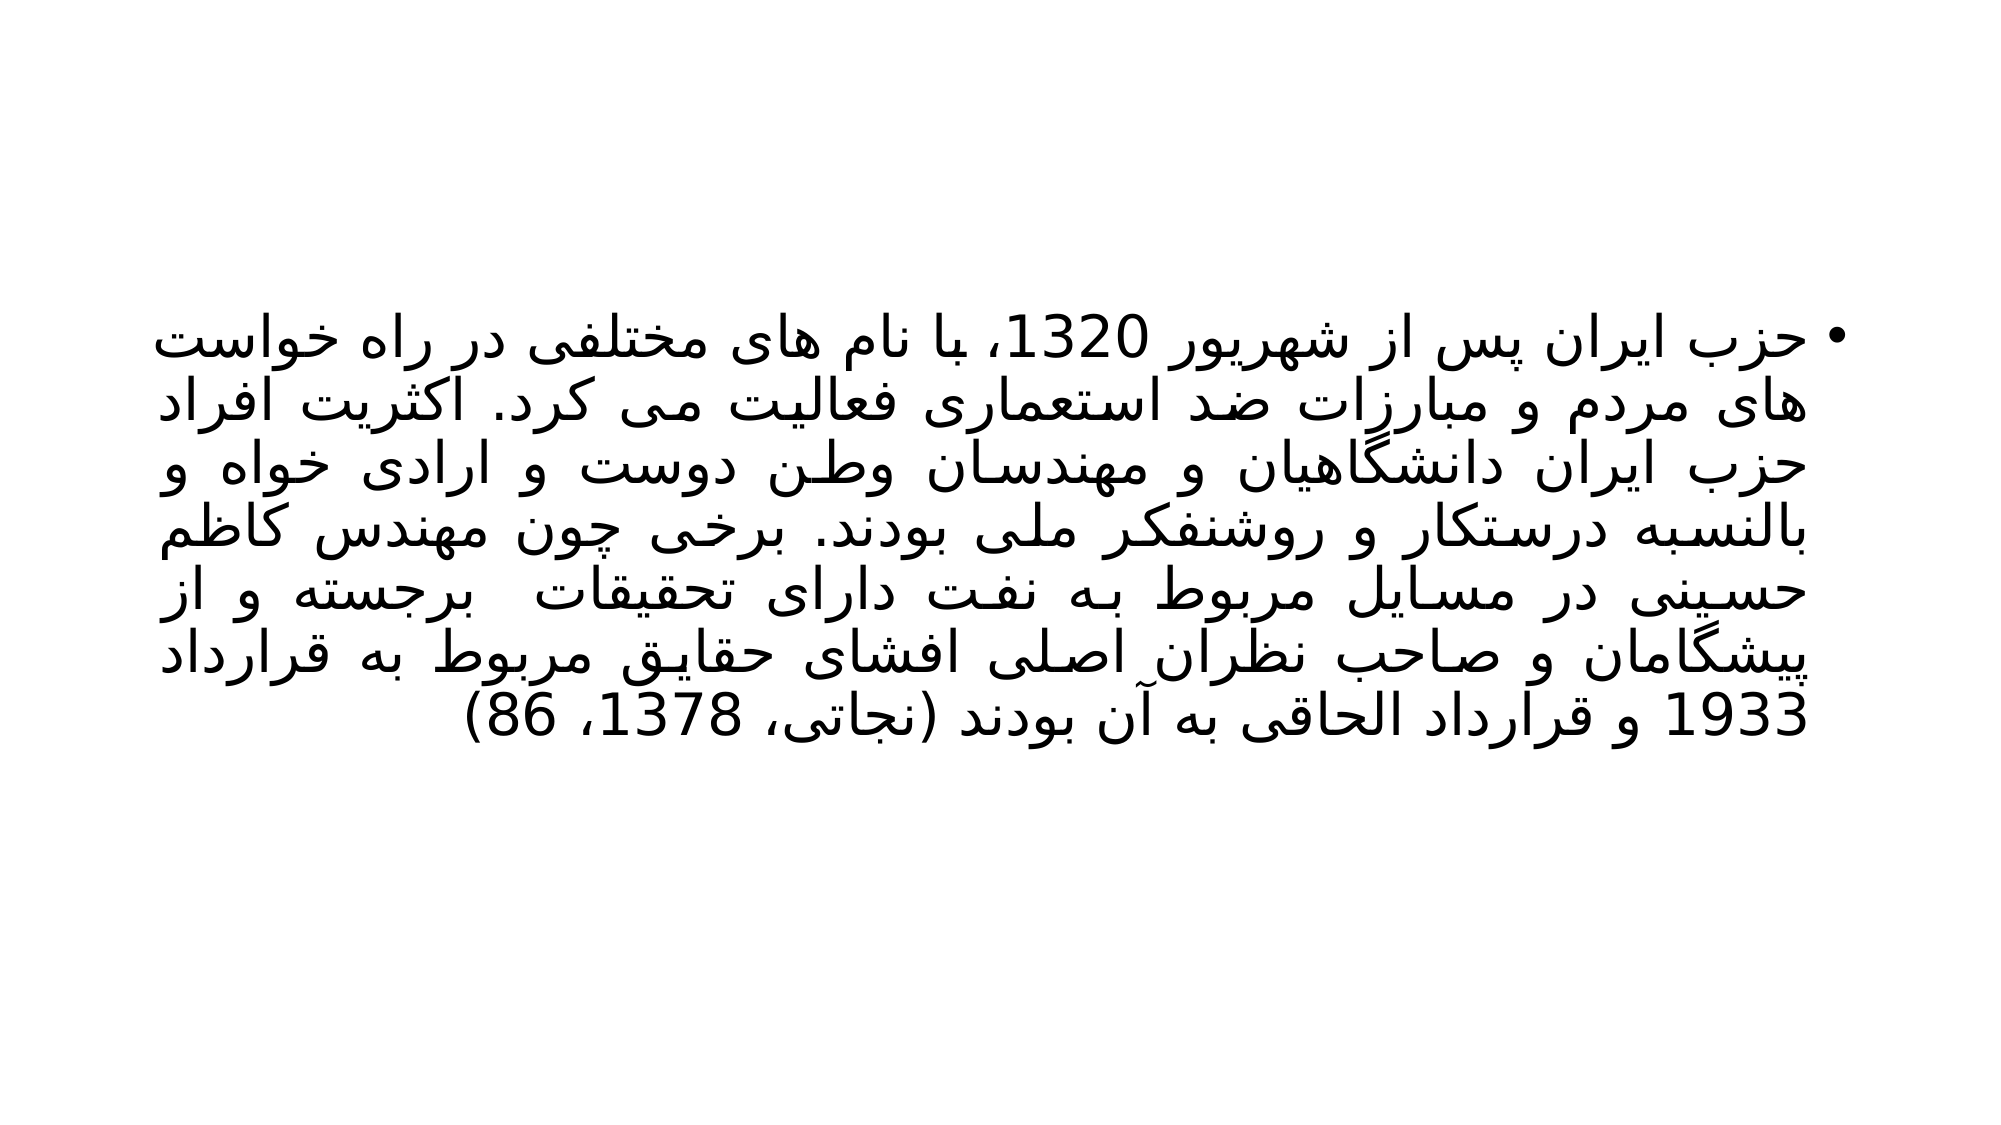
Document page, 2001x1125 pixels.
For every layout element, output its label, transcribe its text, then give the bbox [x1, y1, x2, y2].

list حزب ایران پس از شهریور 1320، با نام های مختلفی در راه خواست های مردم و مبارزات ضد استعماری فعالیت می کرد. اکثریت افراد حزب ایران دانشگاهیان و مهندسان وطن دوست و ارادی خواه و بالنسبه درستکار و روشنفکر ملی بودند. برخی چون مهندس کاظم حسینی در مسایل مربوط به نفت دارای تحقیقات برجسته و از پیشگامان و صاحب نظران اصلی افشای حقایق مربوط به قرارداد 1933 و قرارداد الحاقی به آن بودند (نجاتی، 1378، 86) [137, 299, 1863, 1014]
